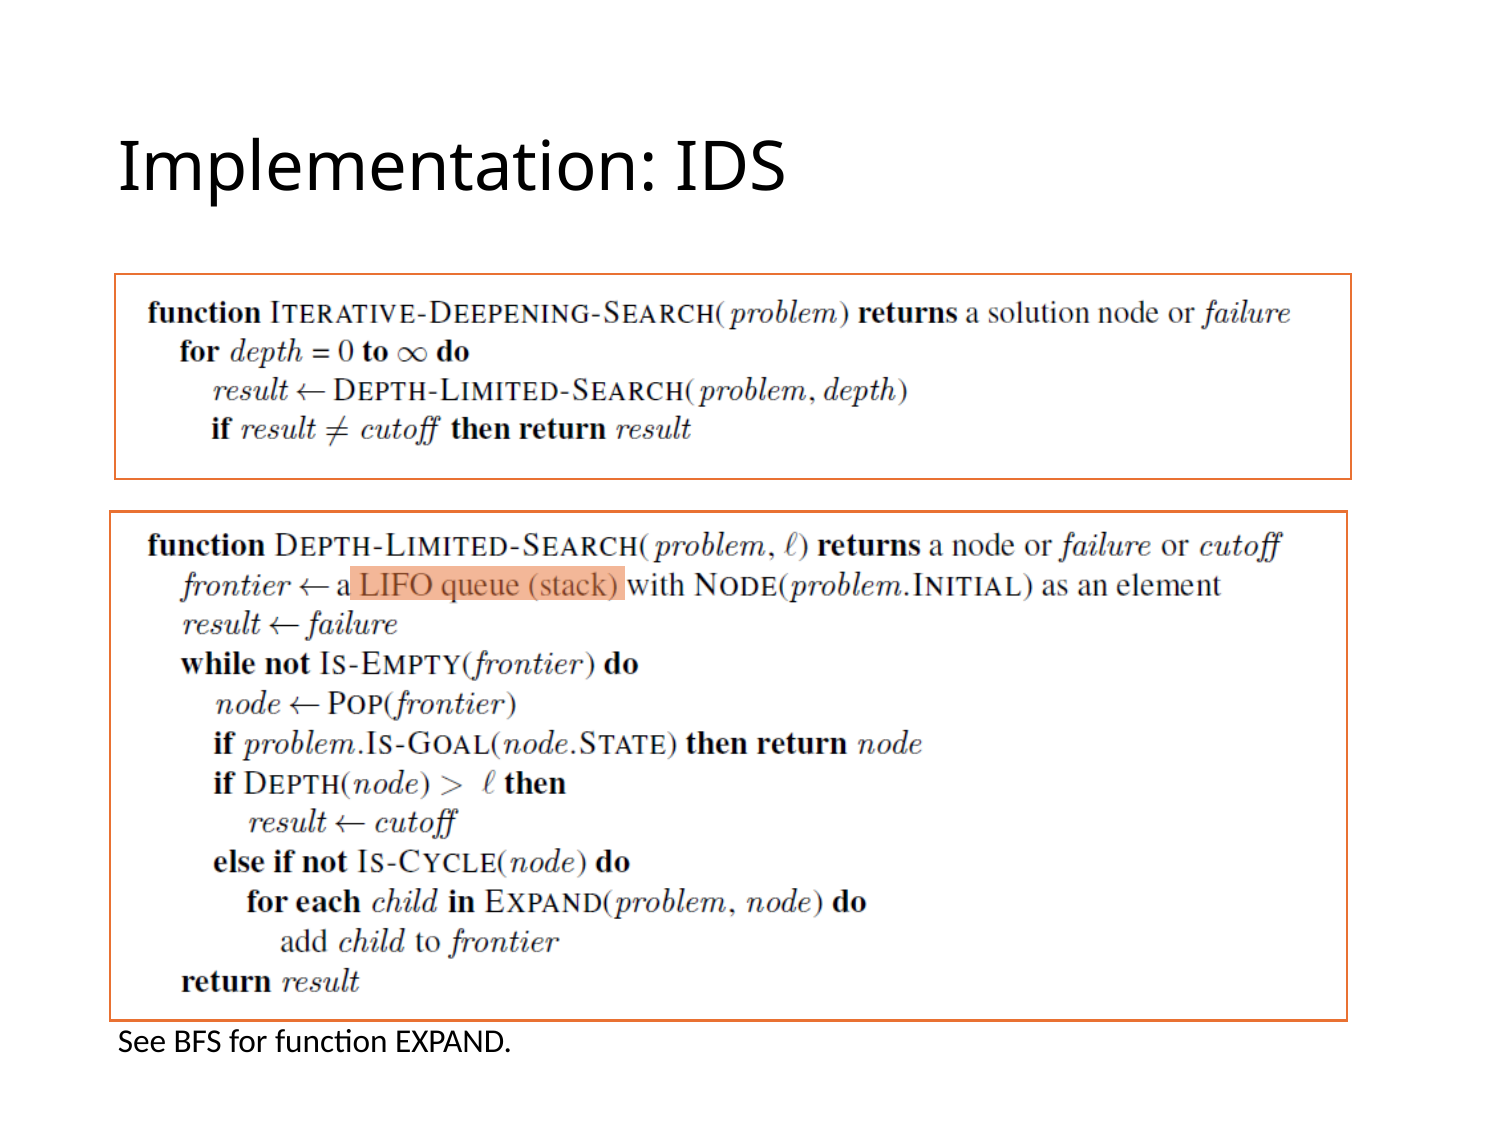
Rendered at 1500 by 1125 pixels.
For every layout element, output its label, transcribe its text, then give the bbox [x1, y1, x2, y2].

picture [115, 274, 1350, 479]
title Implementation: IDS [103, 59, 1397, 278]
text_box See BFS for function EXPAND. [103, 1011, 853, 1066]
picture [111, 512, 1346, 1020]
